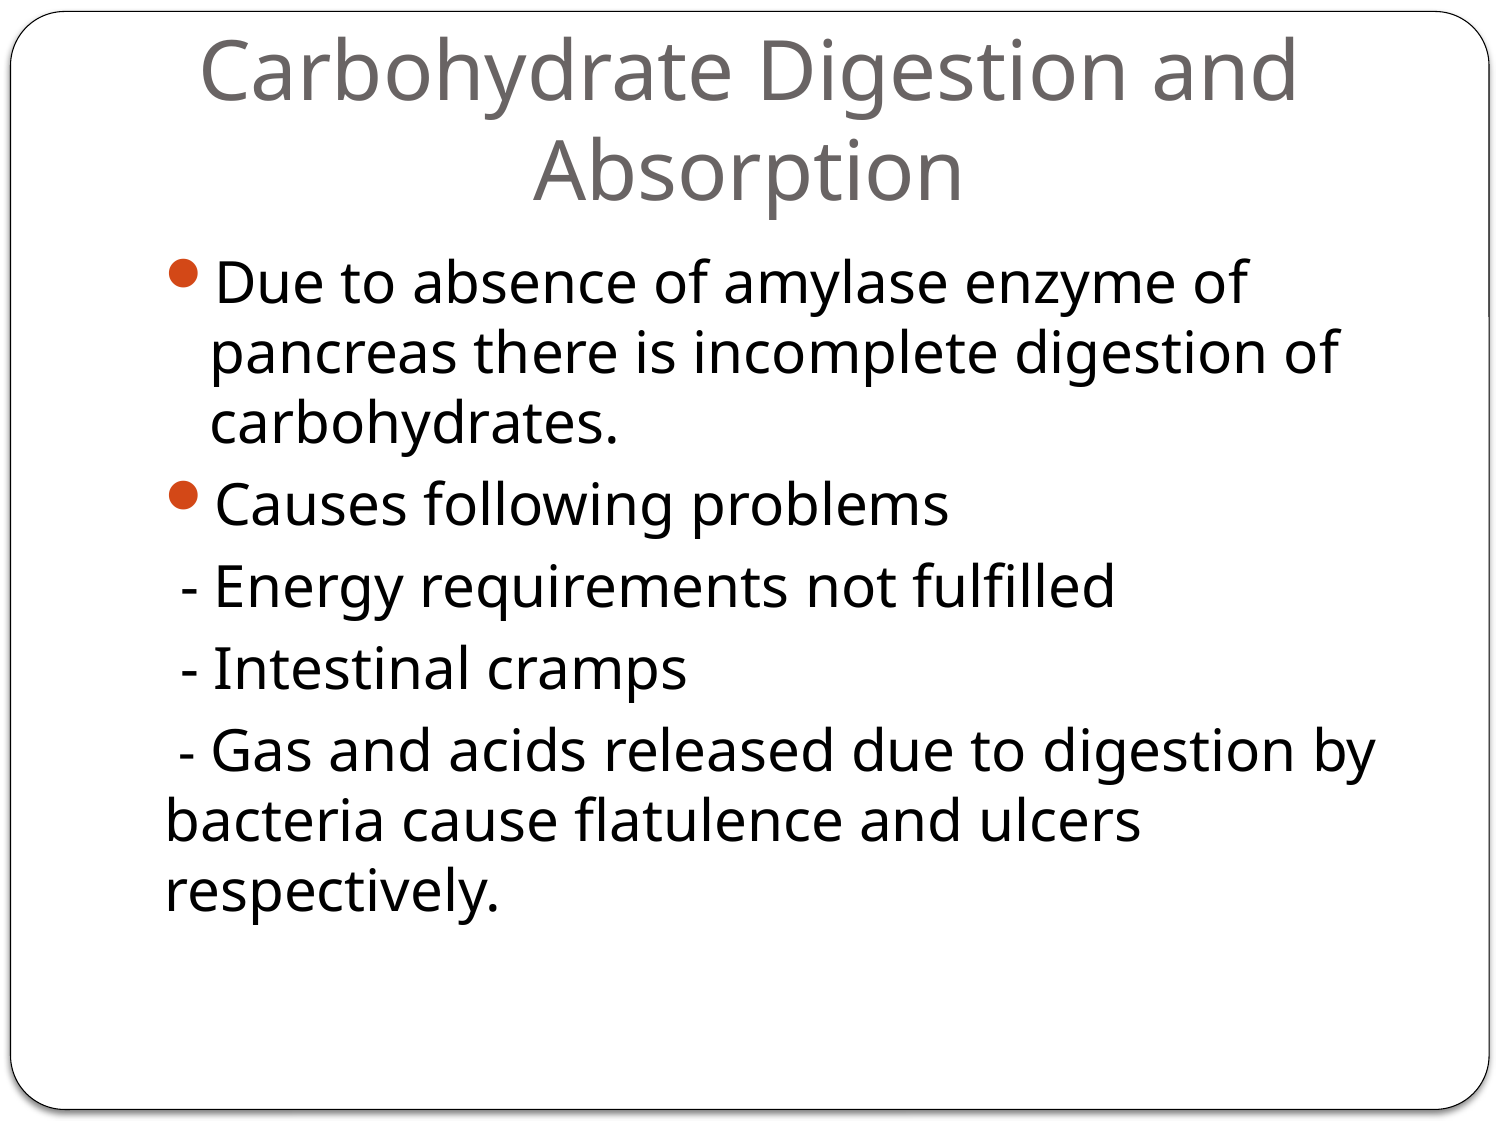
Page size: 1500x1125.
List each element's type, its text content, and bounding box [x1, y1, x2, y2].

title Carbohydrate Digestion and Absorption [0, 45, 1500, 233]
list Due to absence of amylase enzyme of pancreas there is incomplete digestion of carbohydrates. Causes following problems - Energy requirements not fulfilled - Intestinal cramps - Gas and acids released due to digestion by bacteria cause flatulence and ulcers respectively. [150, 237, 1425, 988]
